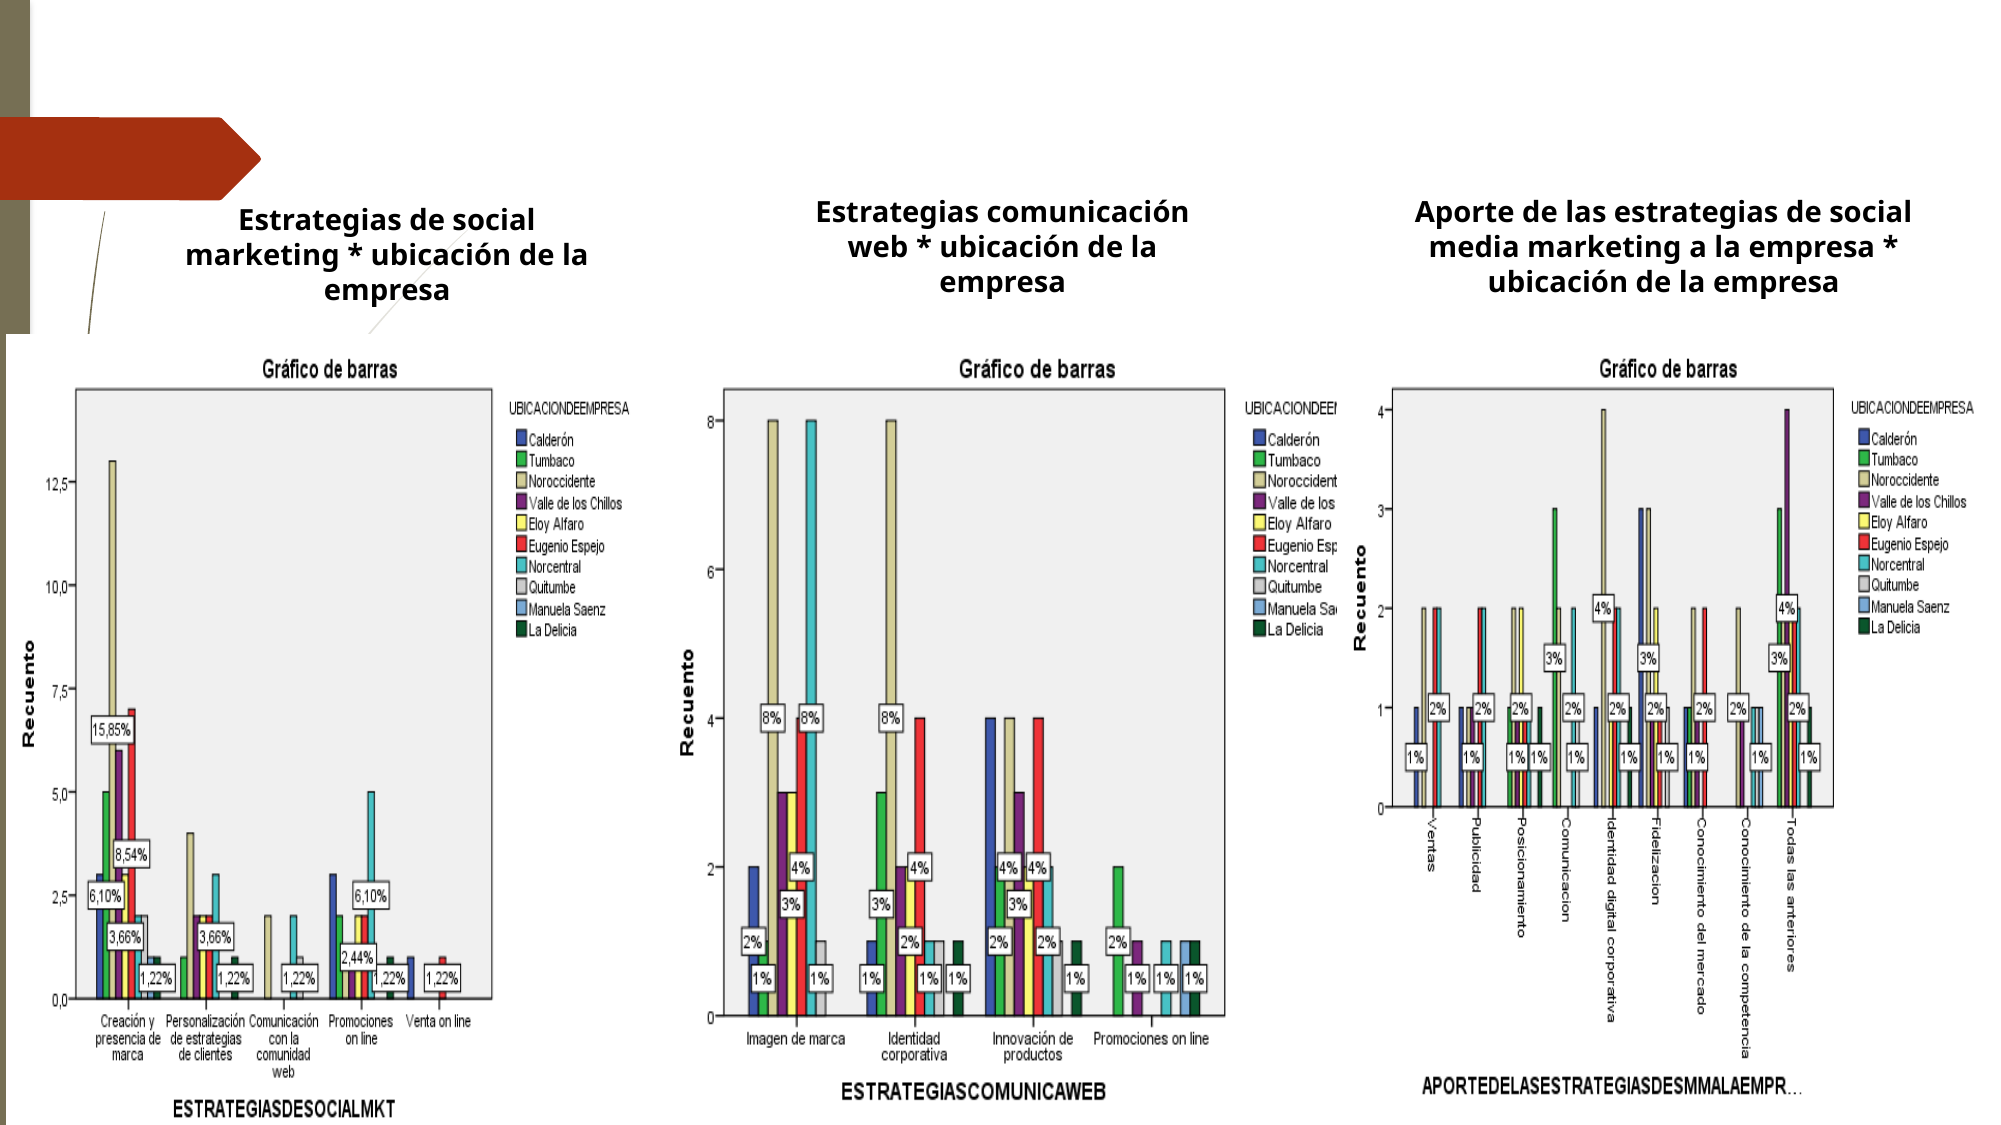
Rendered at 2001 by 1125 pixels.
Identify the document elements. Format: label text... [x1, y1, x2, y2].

picture [6, 334, 655, 1125]
picture [1337, 333, 2000, 1121]
text_box Estrategias comunicación web * ubicación de la empresa [771, 186, 1234, 306]
text_box Aporte de las estrategias de social media marketing a la empresa * ubicación de la empresa [1394, 186, 1934, 306]
text_box Estrategias de social marketing * ubicación de la empresa [163, 194, 611, 314]
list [660, 334, 1337, 1125]
